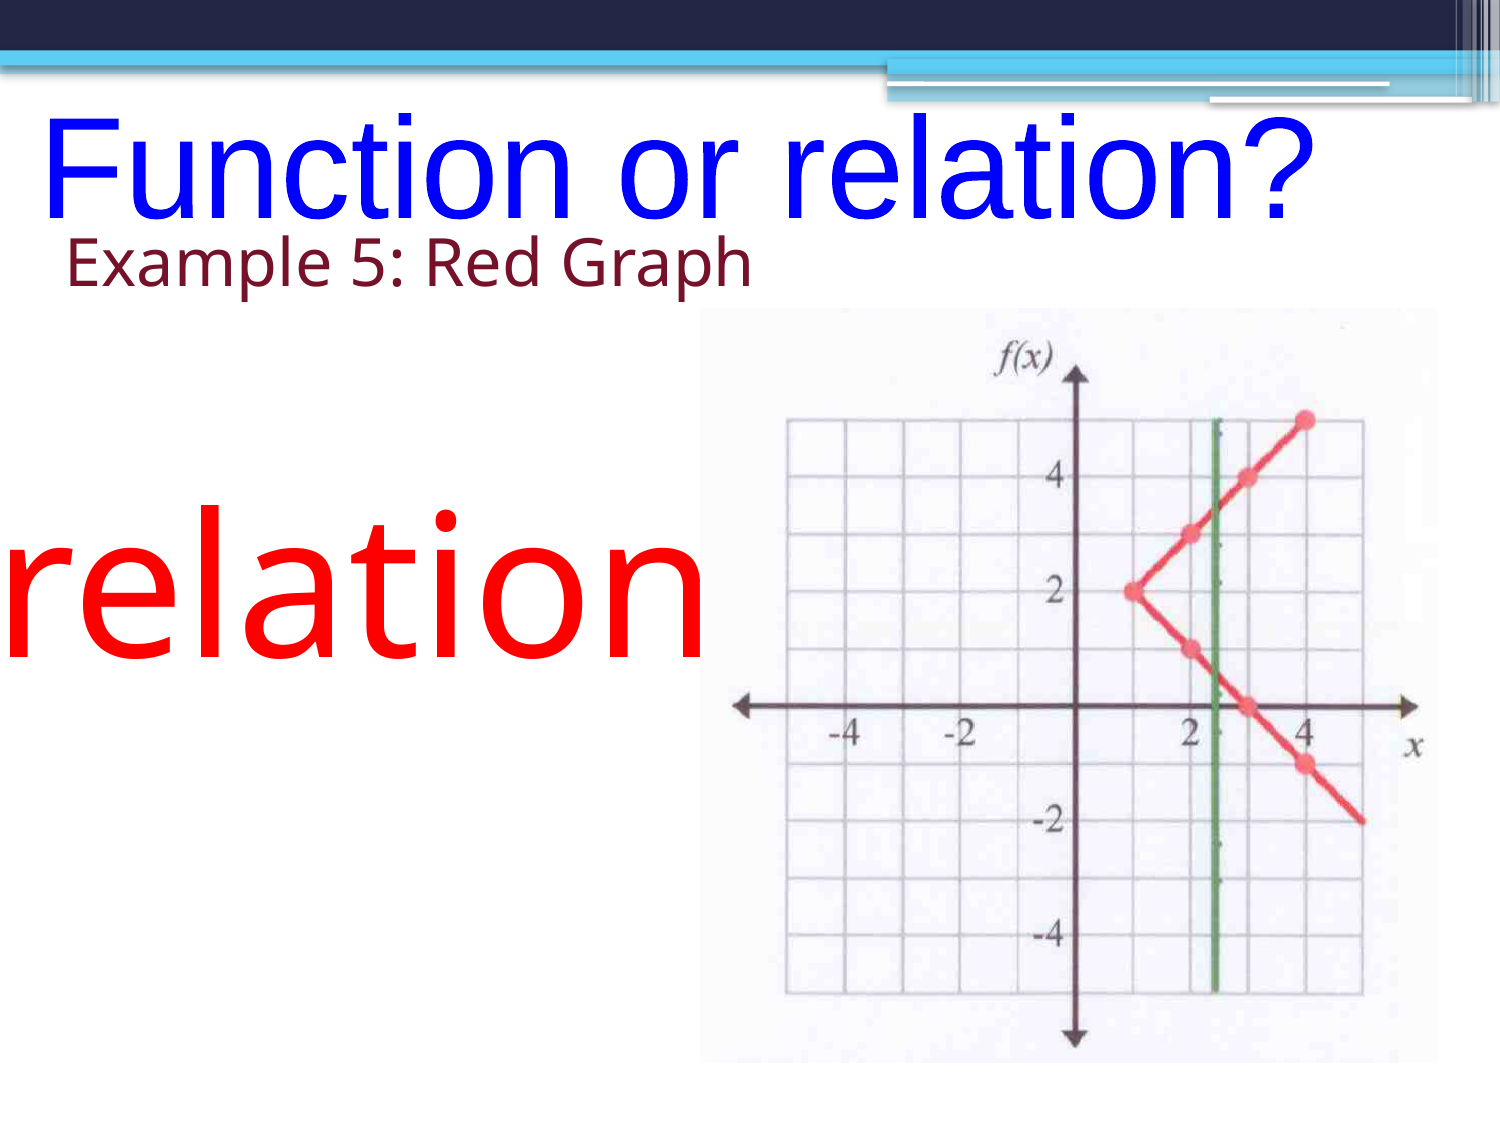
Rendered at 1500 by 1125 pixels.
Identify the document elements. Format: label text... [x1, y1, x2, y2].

text_box relation [0, 449, 692, 705]
picture [699, 308, 1438, 1063]
text_box Example 5: Red Graph [50, 212, 1350, 308]
